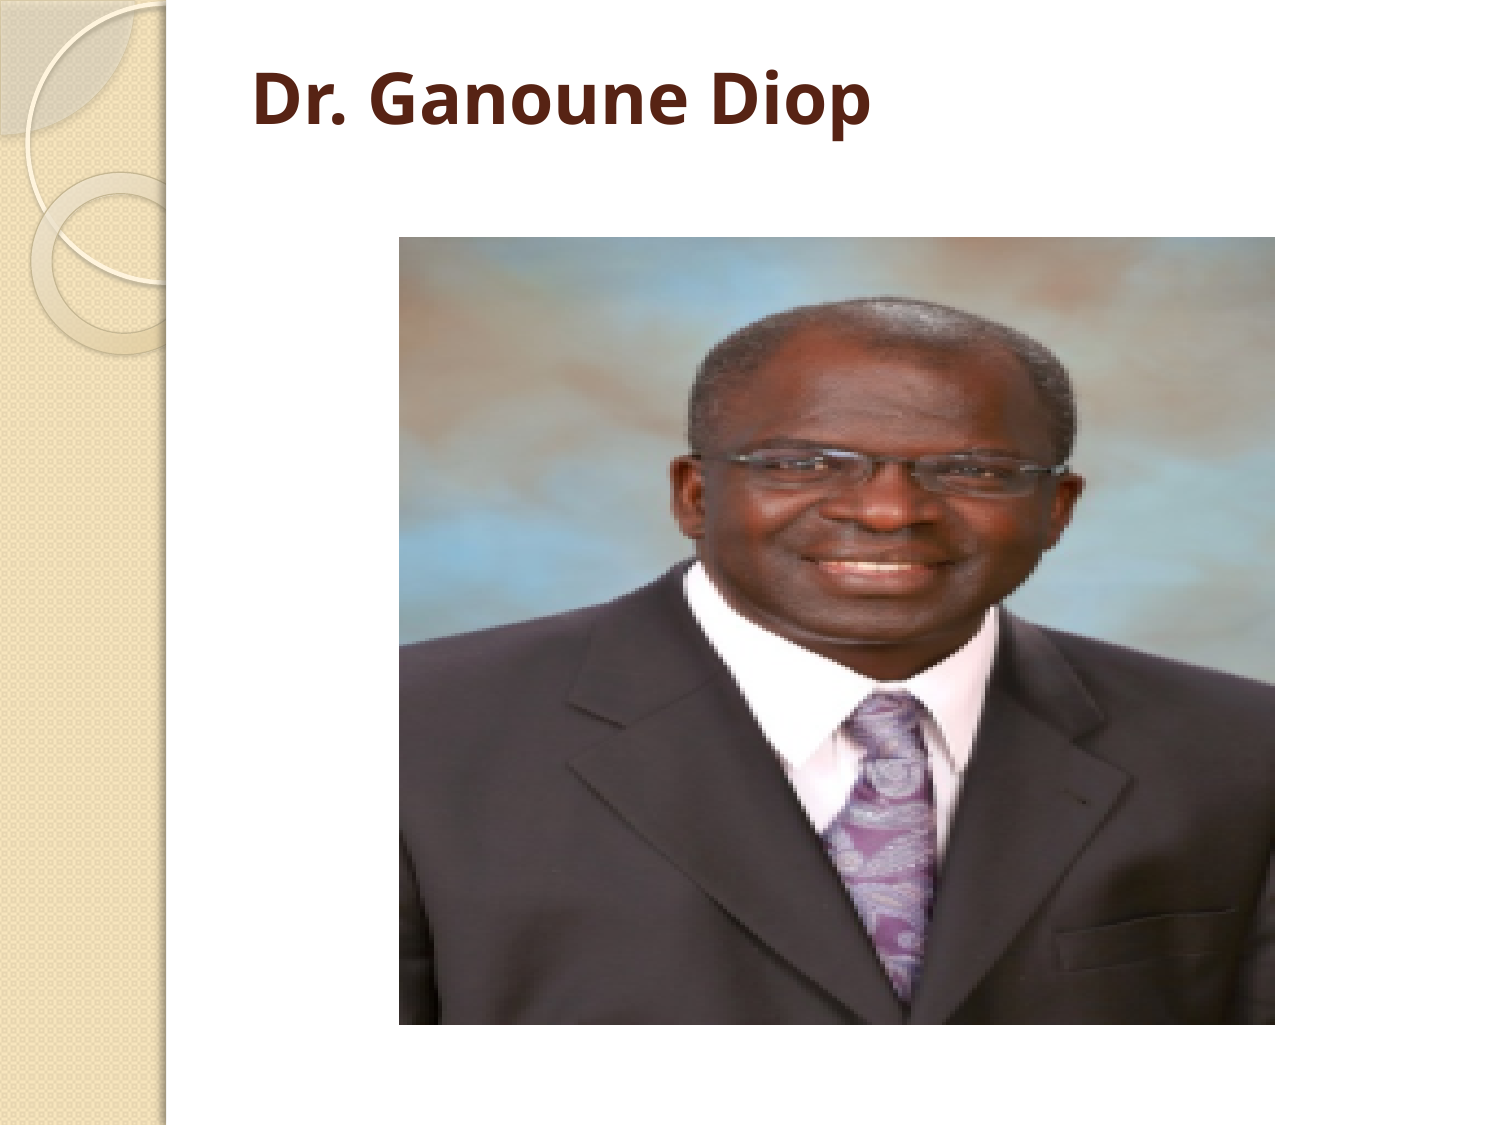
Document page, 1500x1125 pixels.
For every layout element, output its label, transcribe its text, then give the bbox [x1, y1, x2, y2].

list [399, 237, 1276, 1026]
title Dr. Ganoune Diop [235, 45, 1466, 233]
